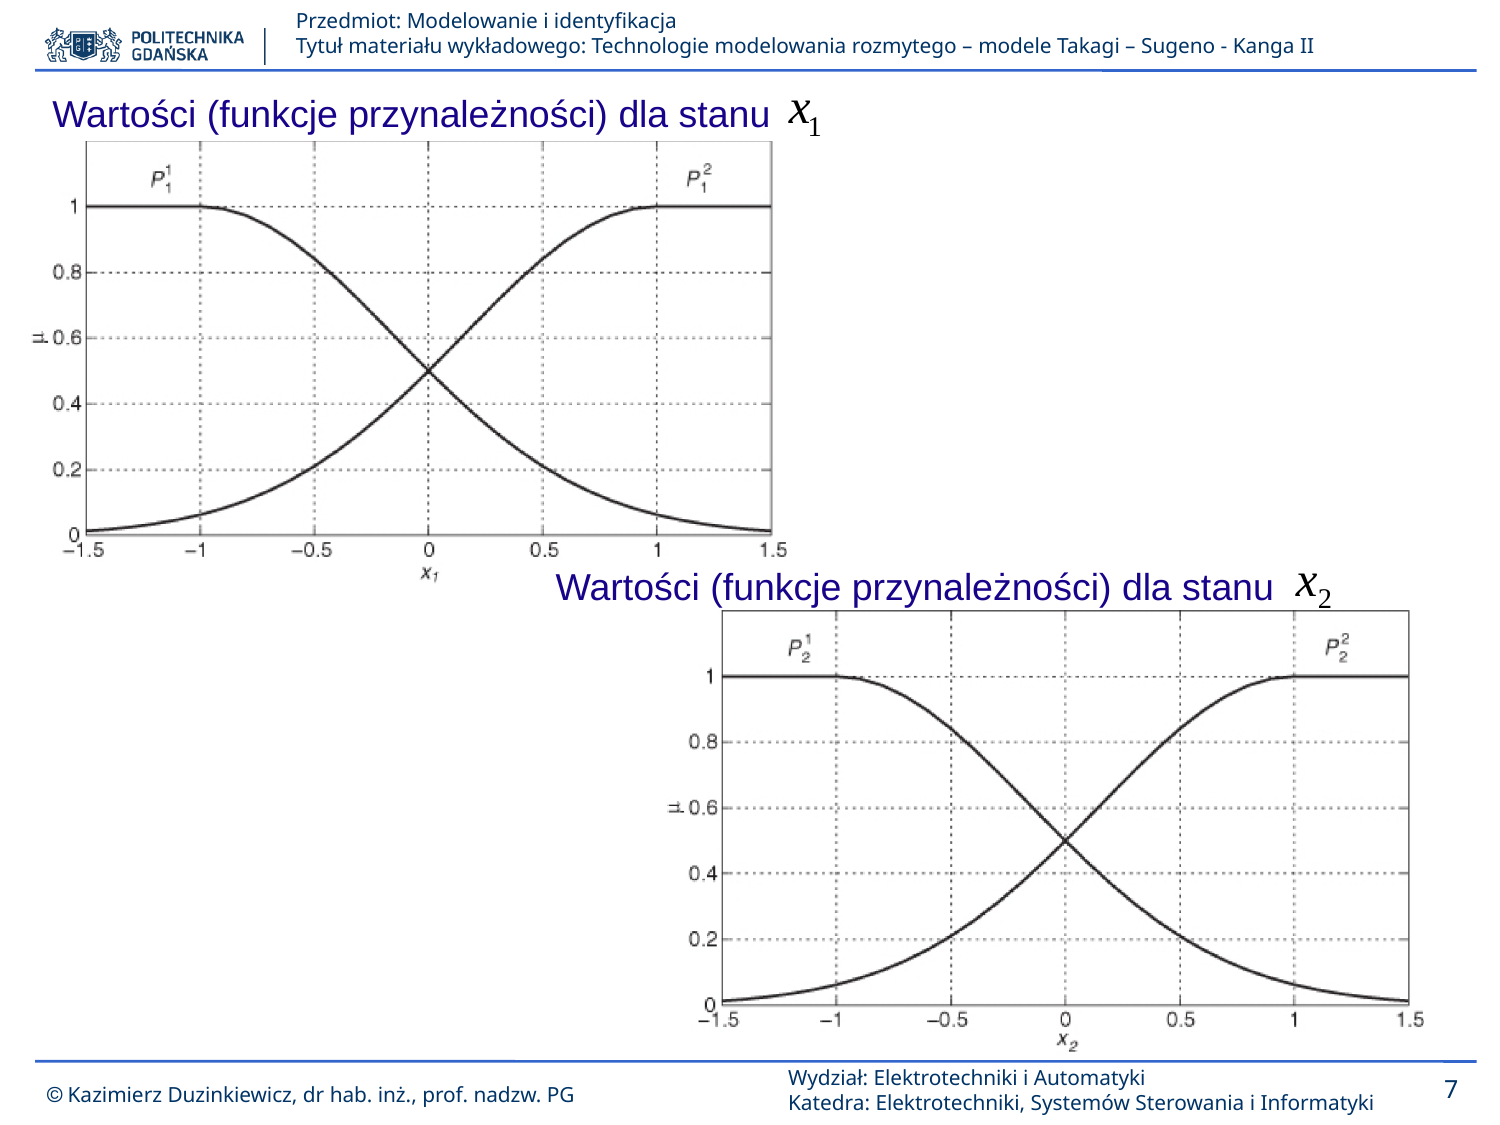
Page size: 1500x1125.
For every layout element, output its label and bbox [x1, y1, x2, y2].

picture [25, 141, 787, 584]
text_box [540, 547, 1445, 618]
text_box [37, 74, 942, 145]
picture [664, 618, 1425, 1059]
